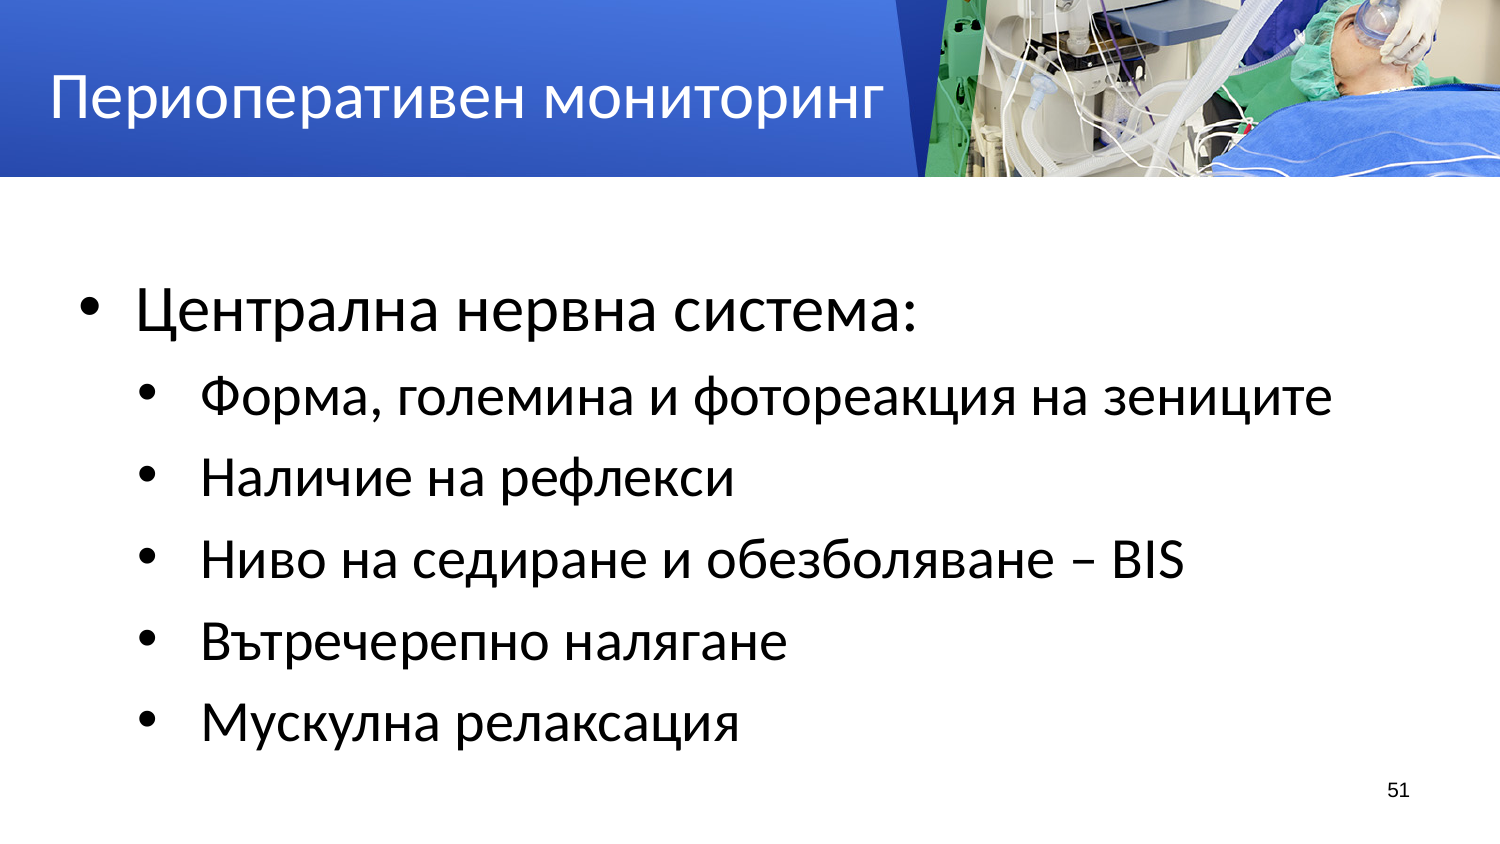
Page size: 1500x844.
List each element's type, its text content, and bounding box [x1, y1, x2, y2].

title Периоперативен мониторинг [34, 28, 1390, 155]
text_box 51 [1074, 768, 1425, 826]
list Централна нервна система: Форма, големина и фотореакция на зениците Наличие на рефлекси Ниво на седиране и обезболяване – BIS Вътречерепно налягане Мускулна релаксация [63, 257, 1414, 591]
picture [0, 0, 1500, 844]
